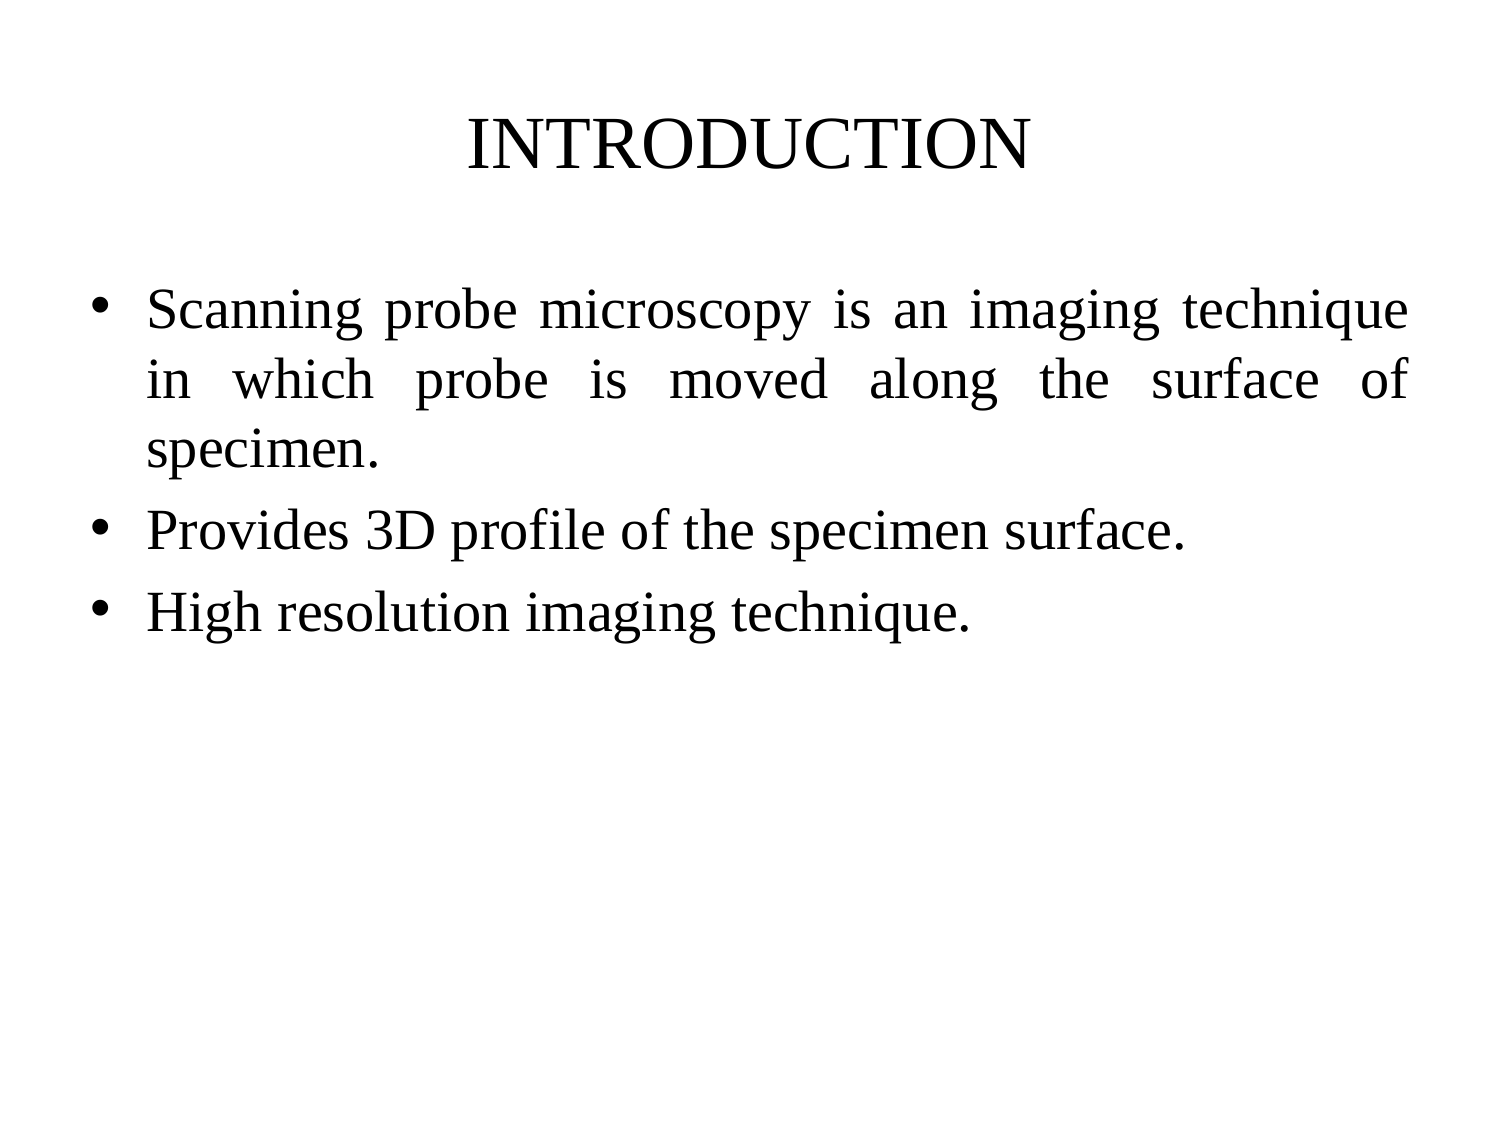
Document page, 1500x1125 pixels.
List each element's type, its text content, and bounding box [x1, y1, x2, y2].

list Scanning probe microscopy is an imaging technique in which probe is moved along the surface of specimen. Provides 3D profile of the specimen surface. High resolution imaging technique. [75, 262, 1425, 1005]
title INTRODUCTION [75, 45, 1425, 233]
